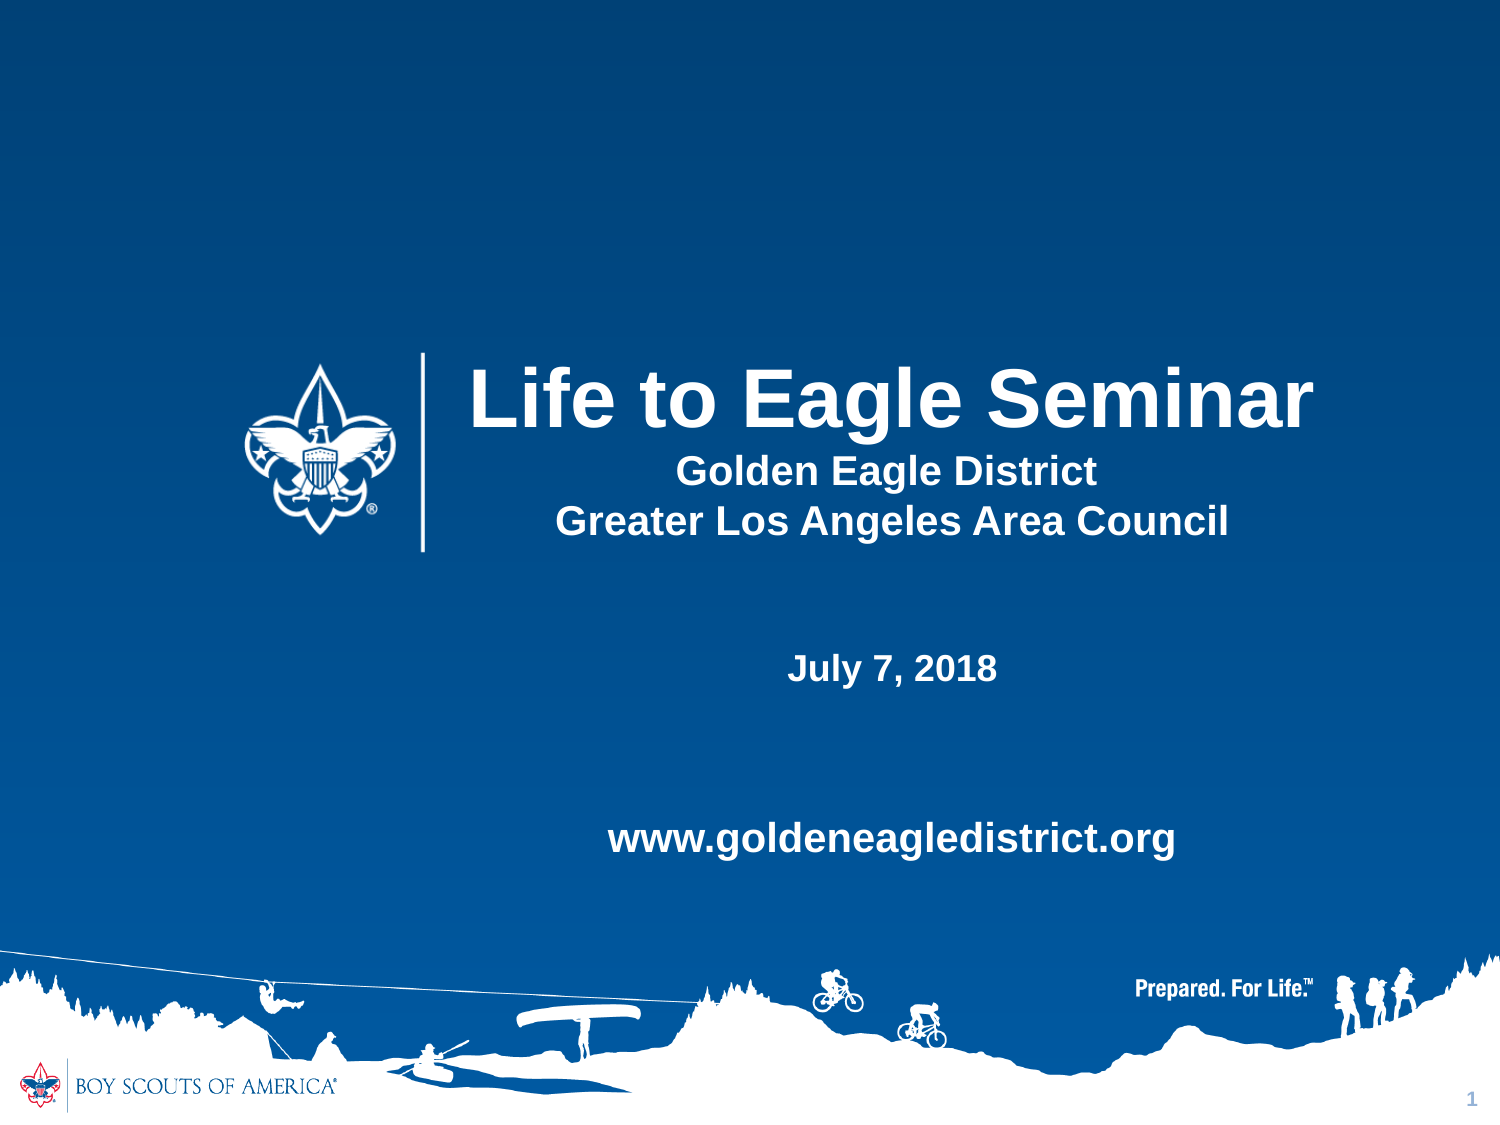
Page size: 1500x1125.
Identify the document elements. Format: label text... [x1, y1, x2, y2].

text_box July 7, 2018 [517, 636, 1268, 697]
title Life to Eagle Seminar Golden Eagle District Greater Los Angeles Area Council [449, 270, 1336, 618]
picture [244, 352, 425, 553]
picture [0, 950, 1500, 1125]
text_box www.goldeneagledistrict.org [450, 795, 1335, 876]
slide_number 1 [1425, 1067, 1493, 1125]
